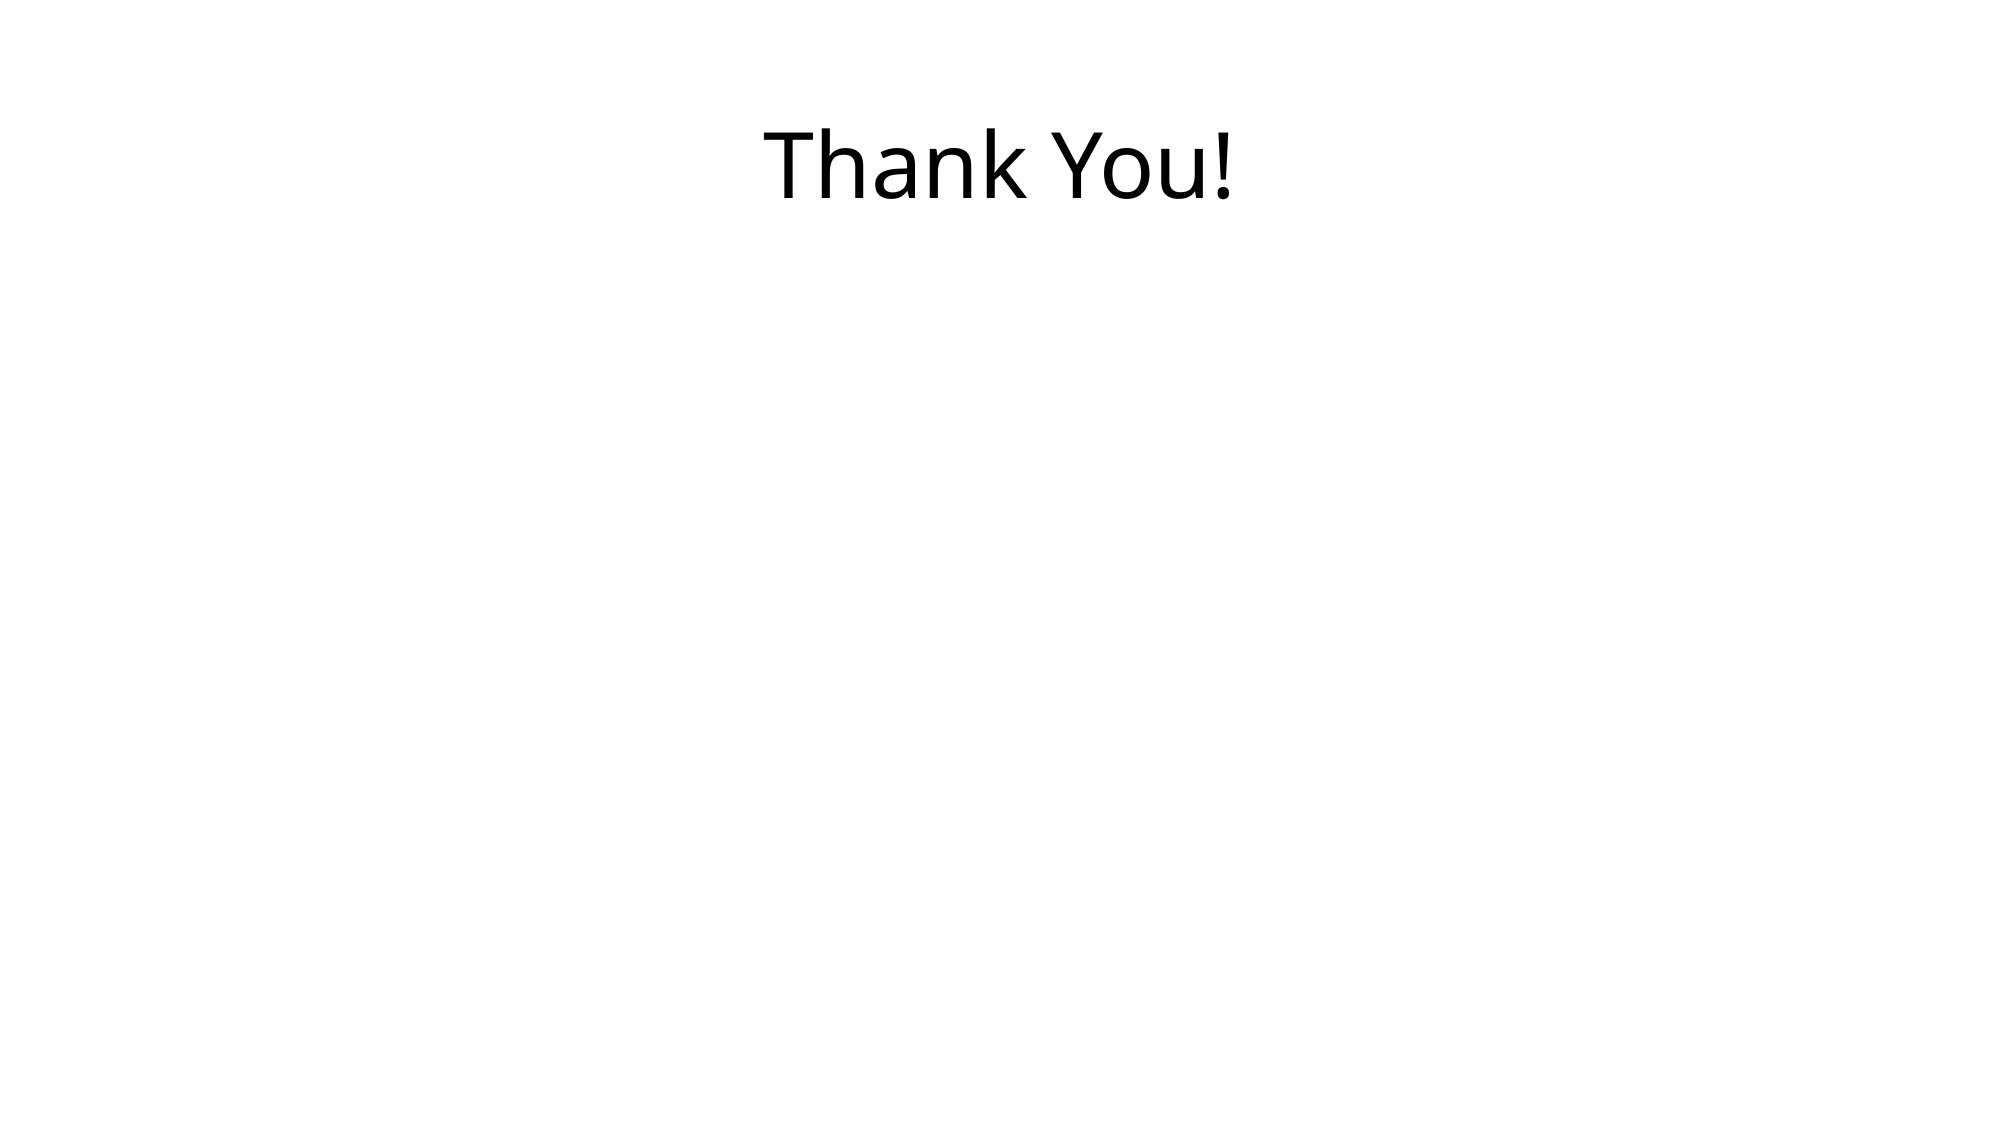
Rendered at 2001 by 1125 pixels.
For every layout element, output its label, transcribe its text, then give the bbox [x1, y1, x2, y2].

title Thank You! [137, 59, 1863, 278]
